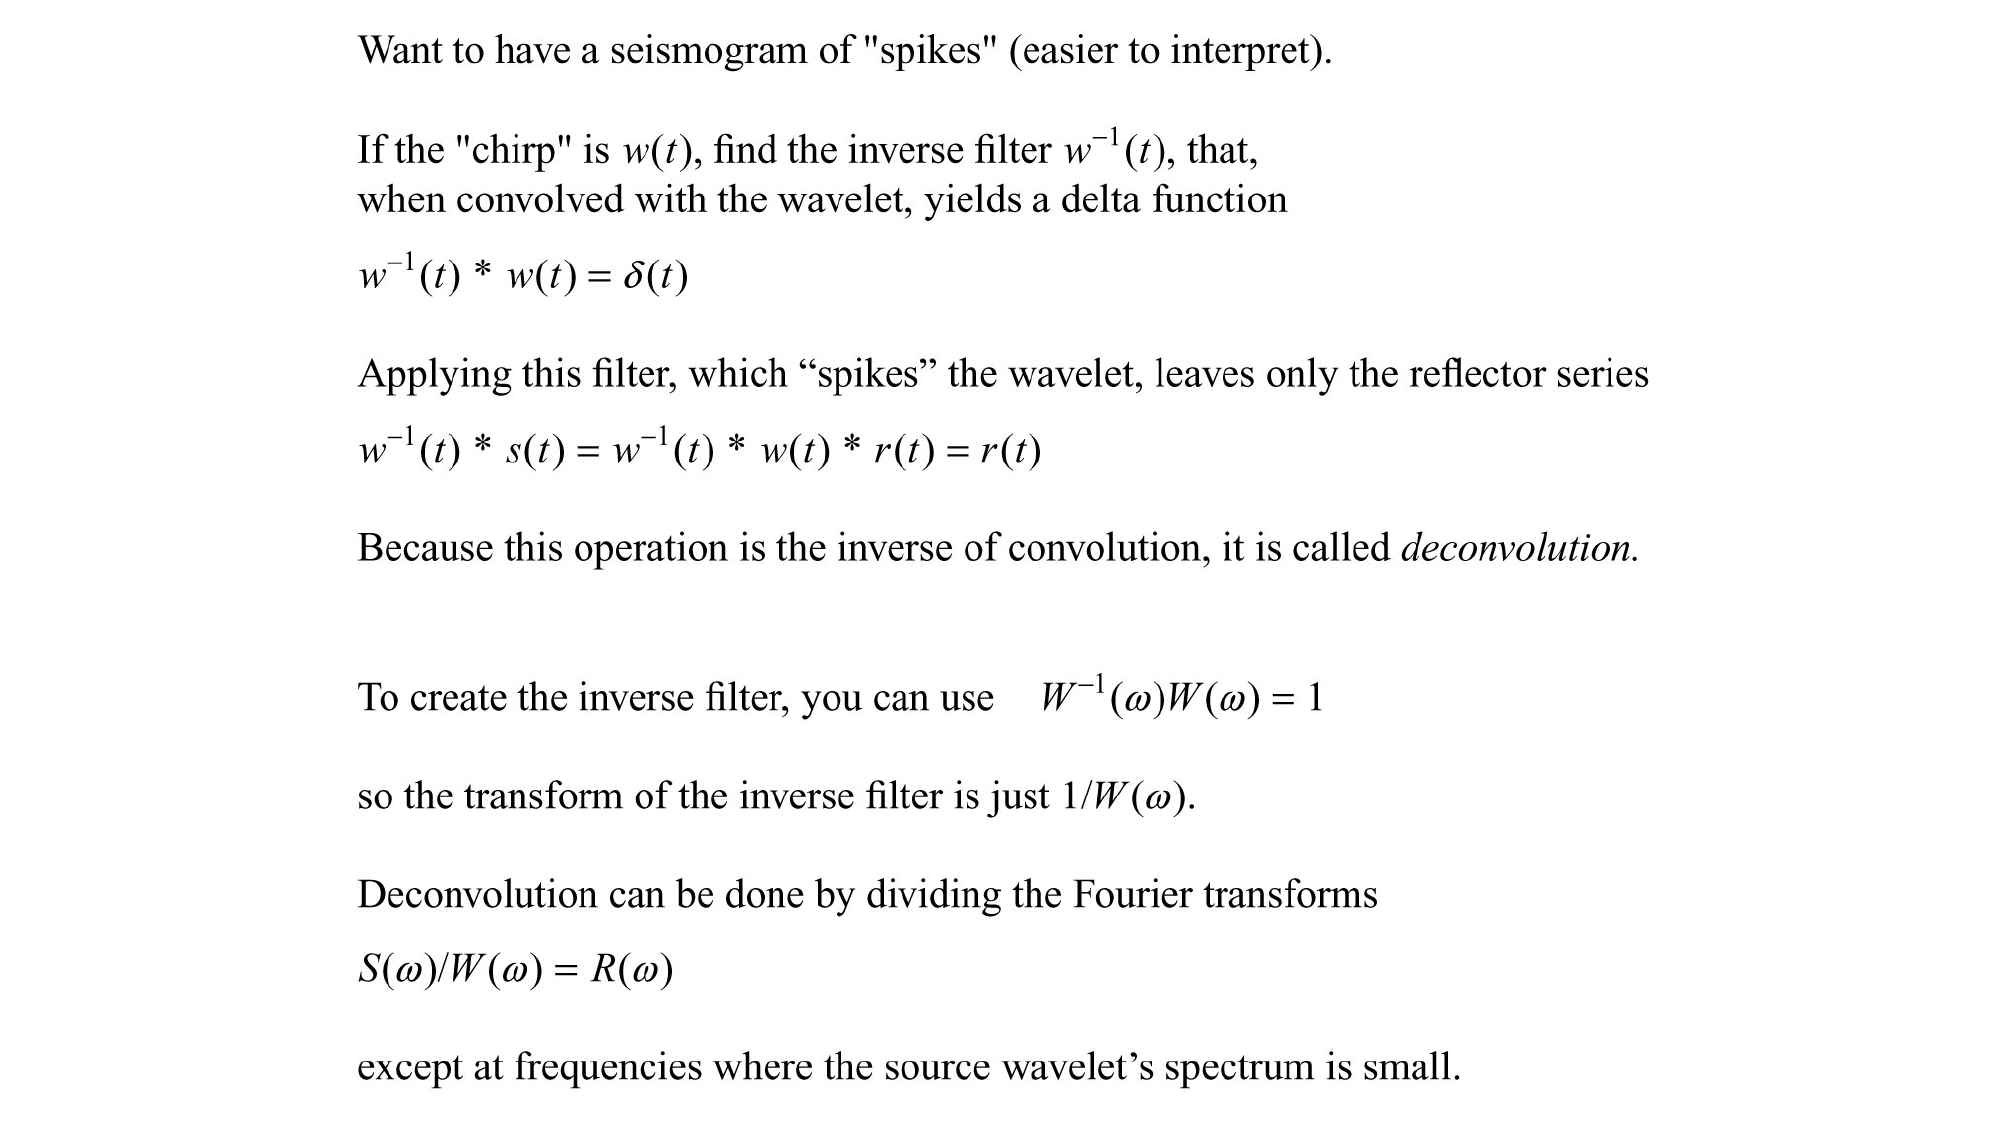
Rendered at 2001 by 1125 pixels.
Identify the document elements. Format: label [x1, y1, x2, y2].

picture [324, 0, 1675, 1125]
